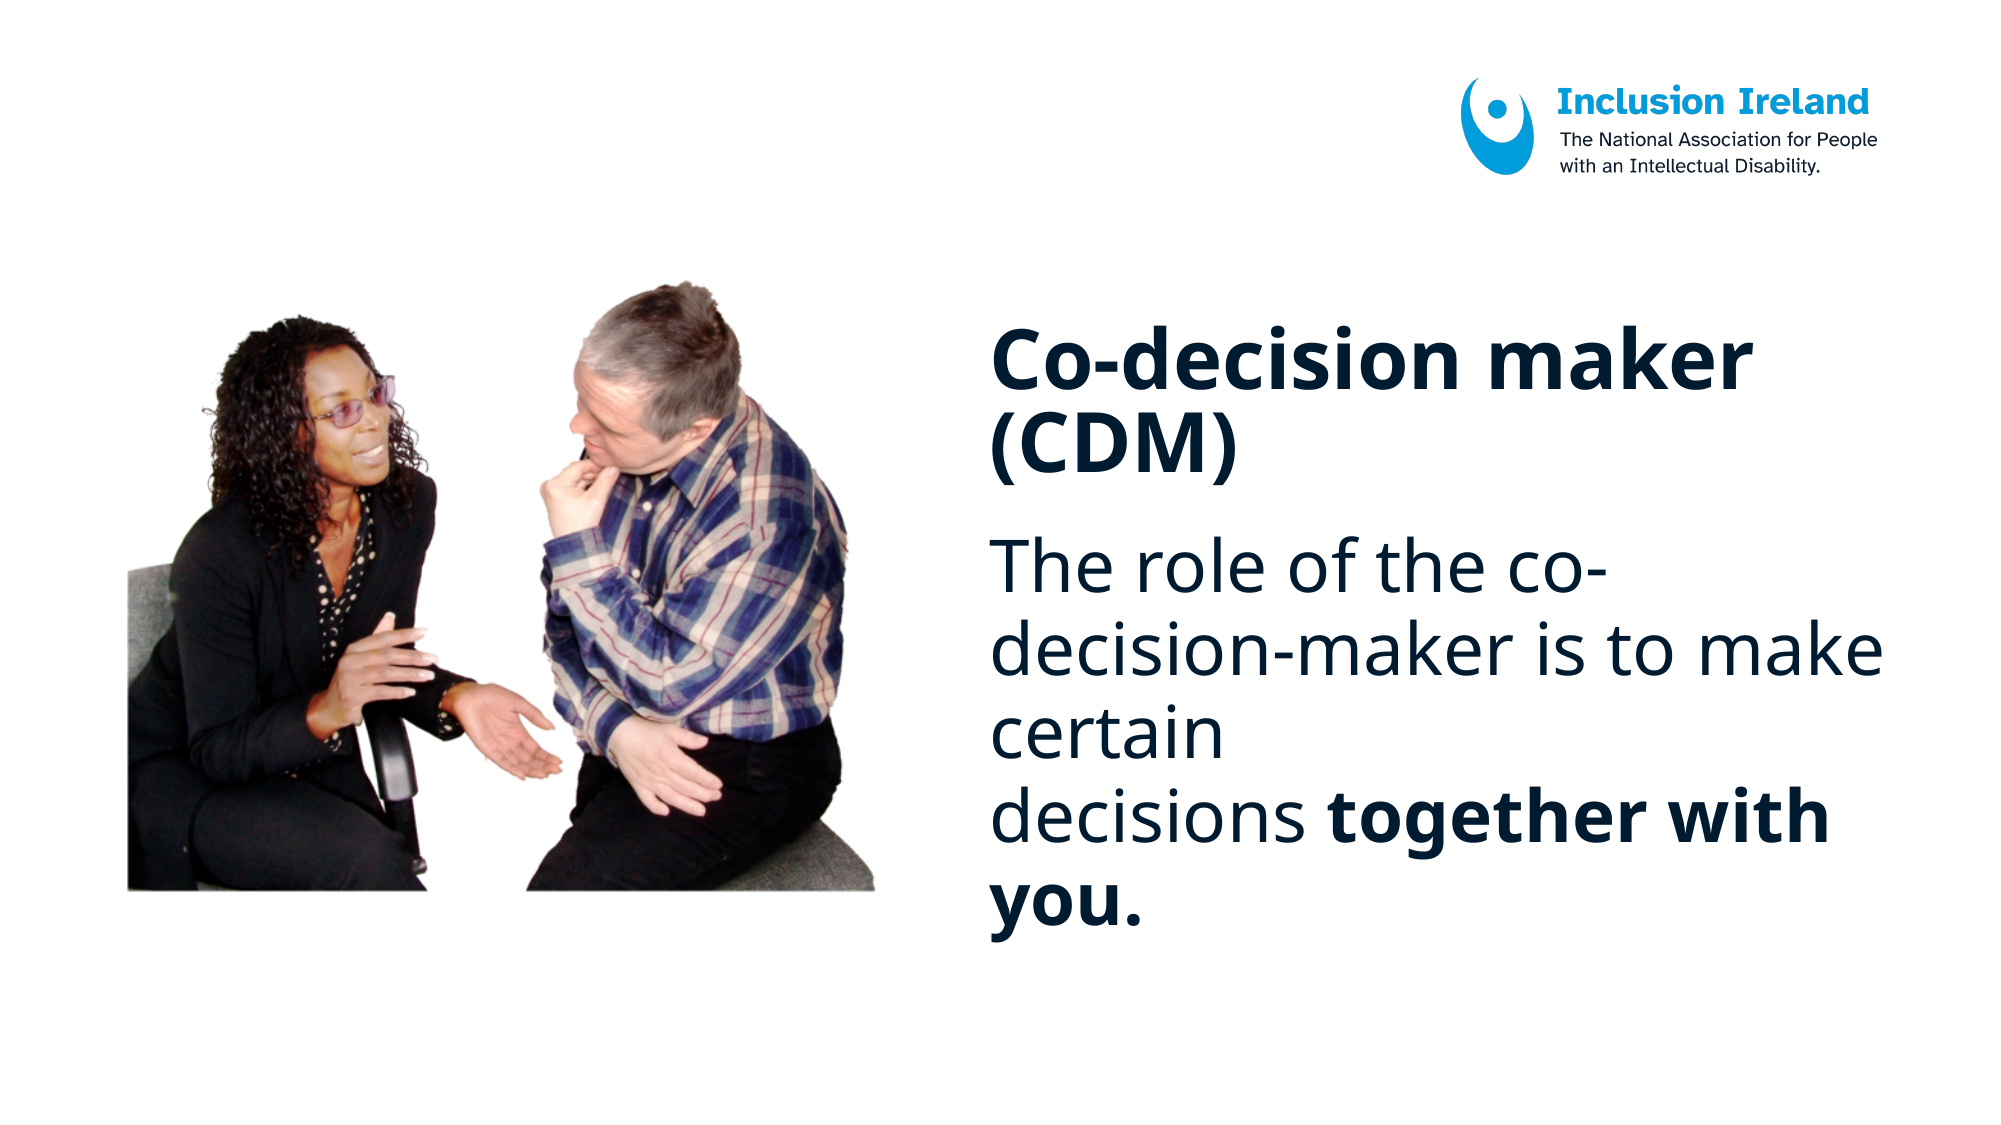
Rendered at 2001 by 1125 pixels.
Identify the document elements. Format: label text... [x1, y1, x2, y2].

picture [1460, 76, 1878, 177]
picture [117, 201, 886, 970]
text_box The role of the co-decision-maker is to make certain decisions together with you. [974, 517, 1918, 947]
text_box Co-decision maker (CDM) [974, 317, 1891, 496]
